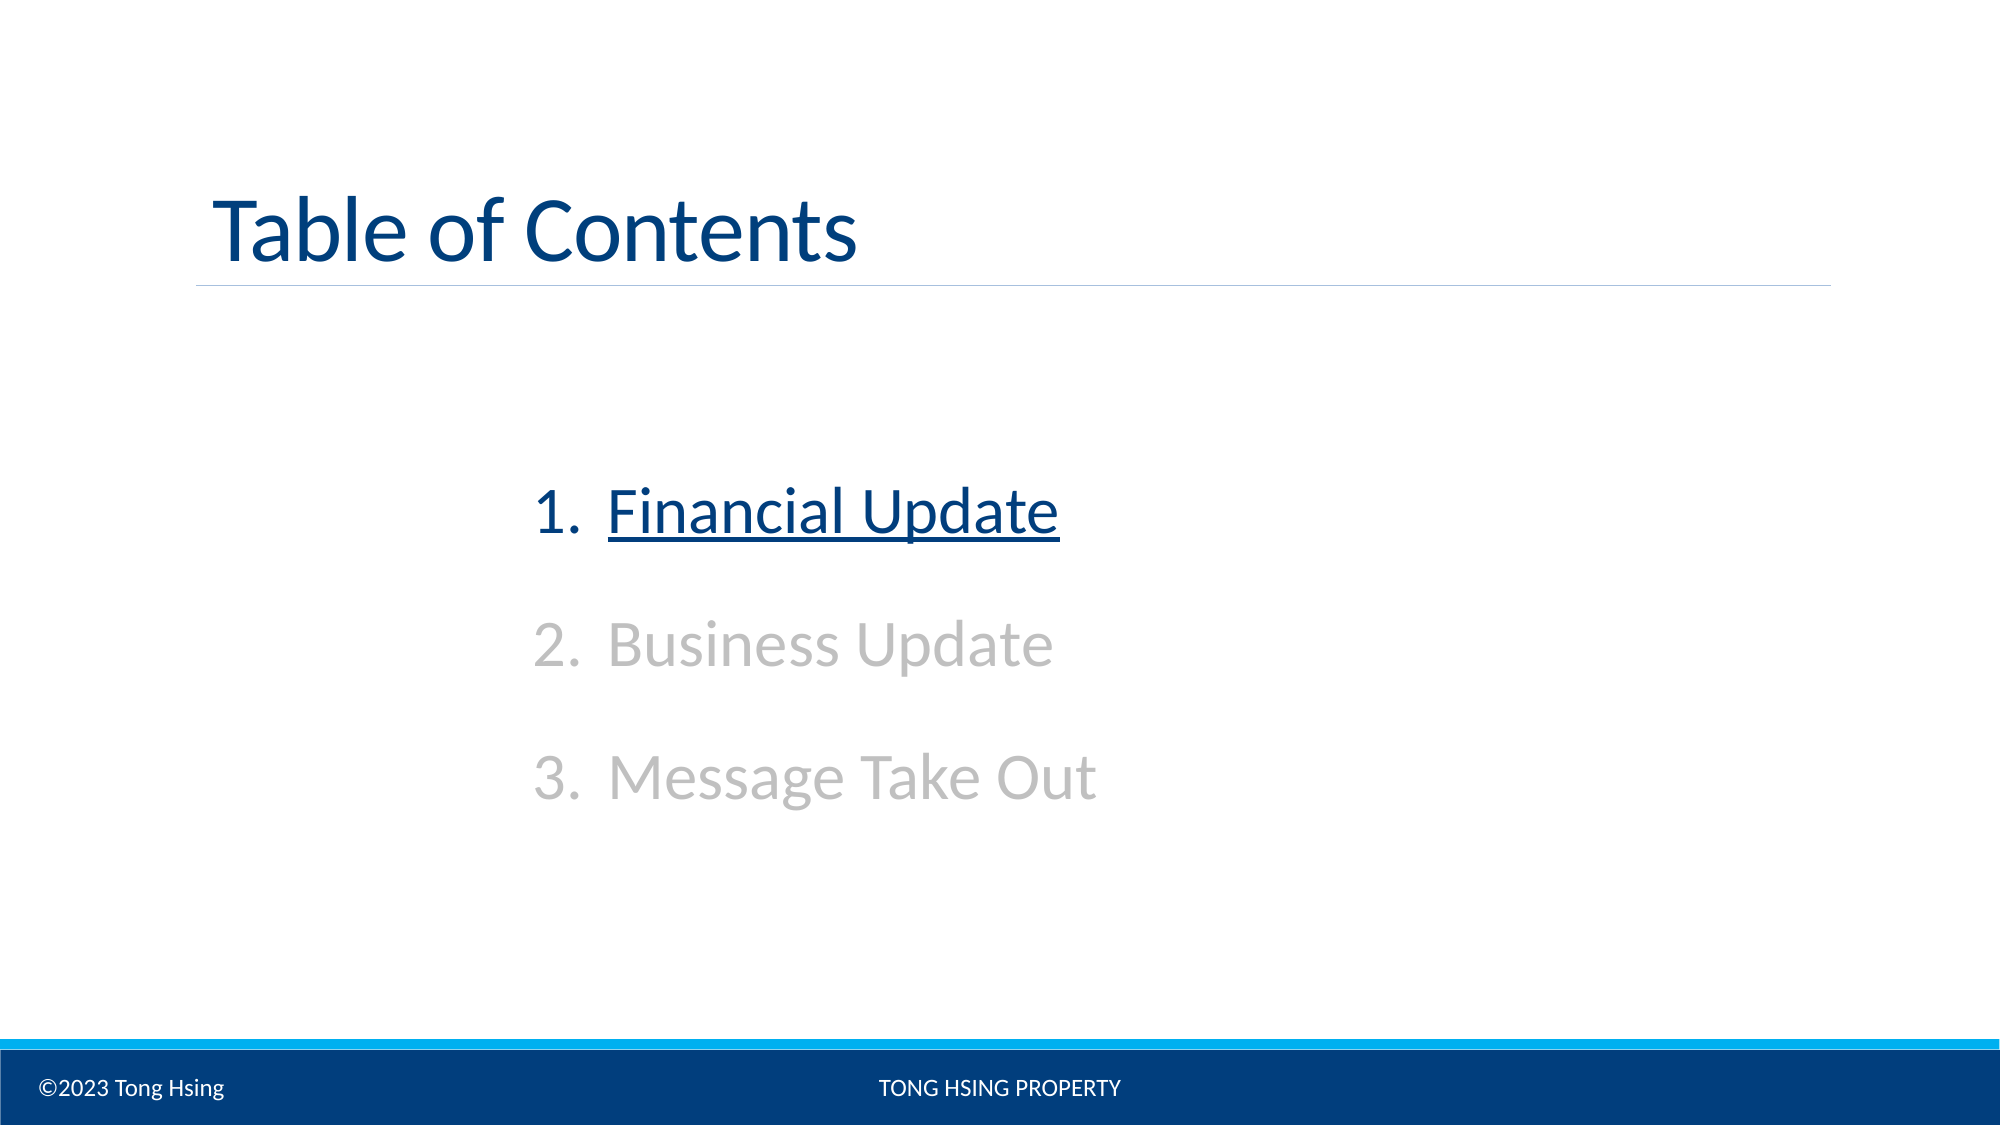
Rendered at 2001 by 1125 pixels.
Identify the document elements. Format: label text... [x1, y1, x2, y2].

text_box Financial Update Business Update Message Take Out [517, 459, 1331, 821]
text_box ©2023 Tong Hsing [22, 1063, 429, 1124]
text_box TONG HSING PROPERTY [604, 1063, 1396, 1124]
text_box Table of Contents [197, 85, 1848, 285]
